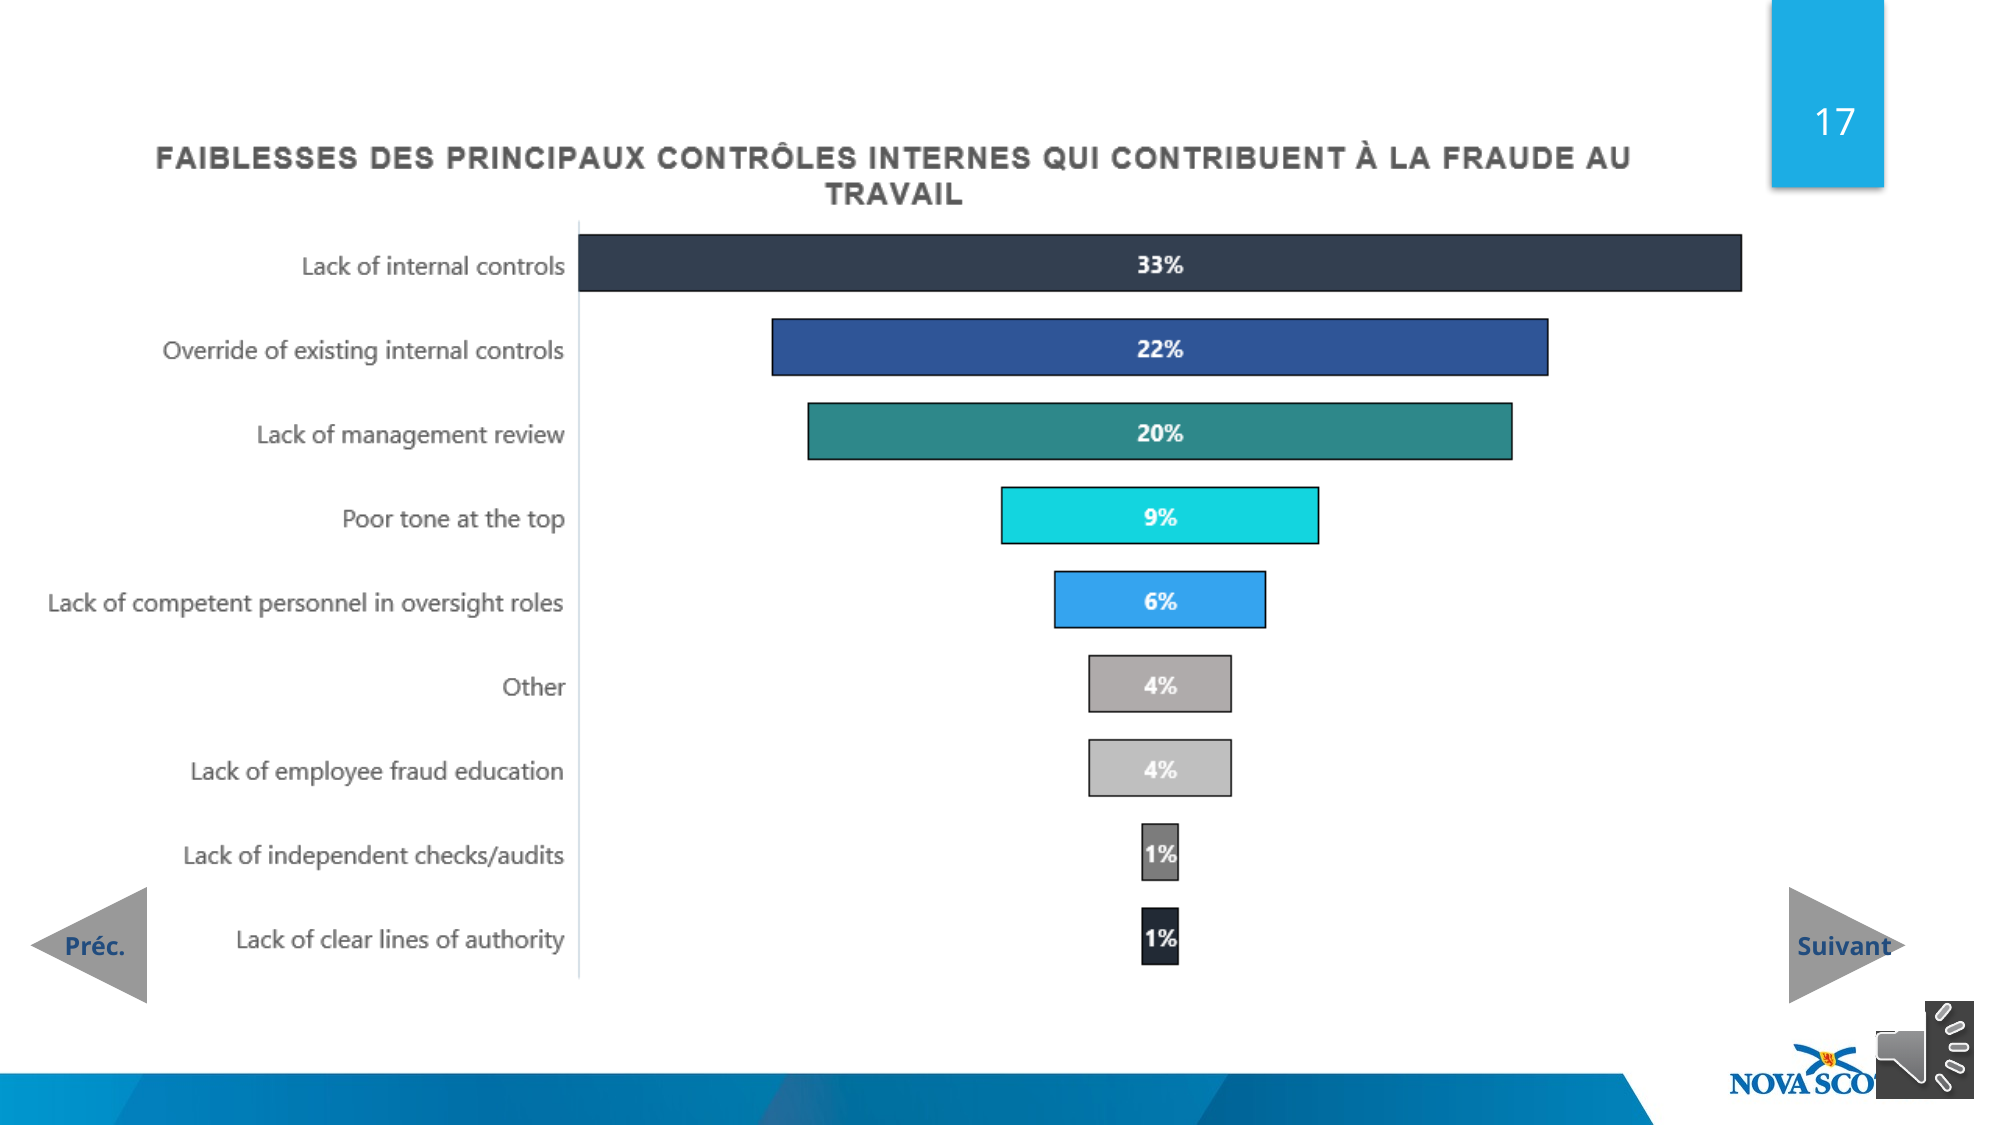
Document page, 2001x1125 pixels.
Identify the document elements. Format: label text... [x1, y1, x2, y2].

picture [0, 0, 2000, 1125]
text_box Préc. [9, 858, 168, 1032]
text_box 17 [1798, 90, 1937, 217]
text_box Suivant [1768, 858, 1927, 1032]
